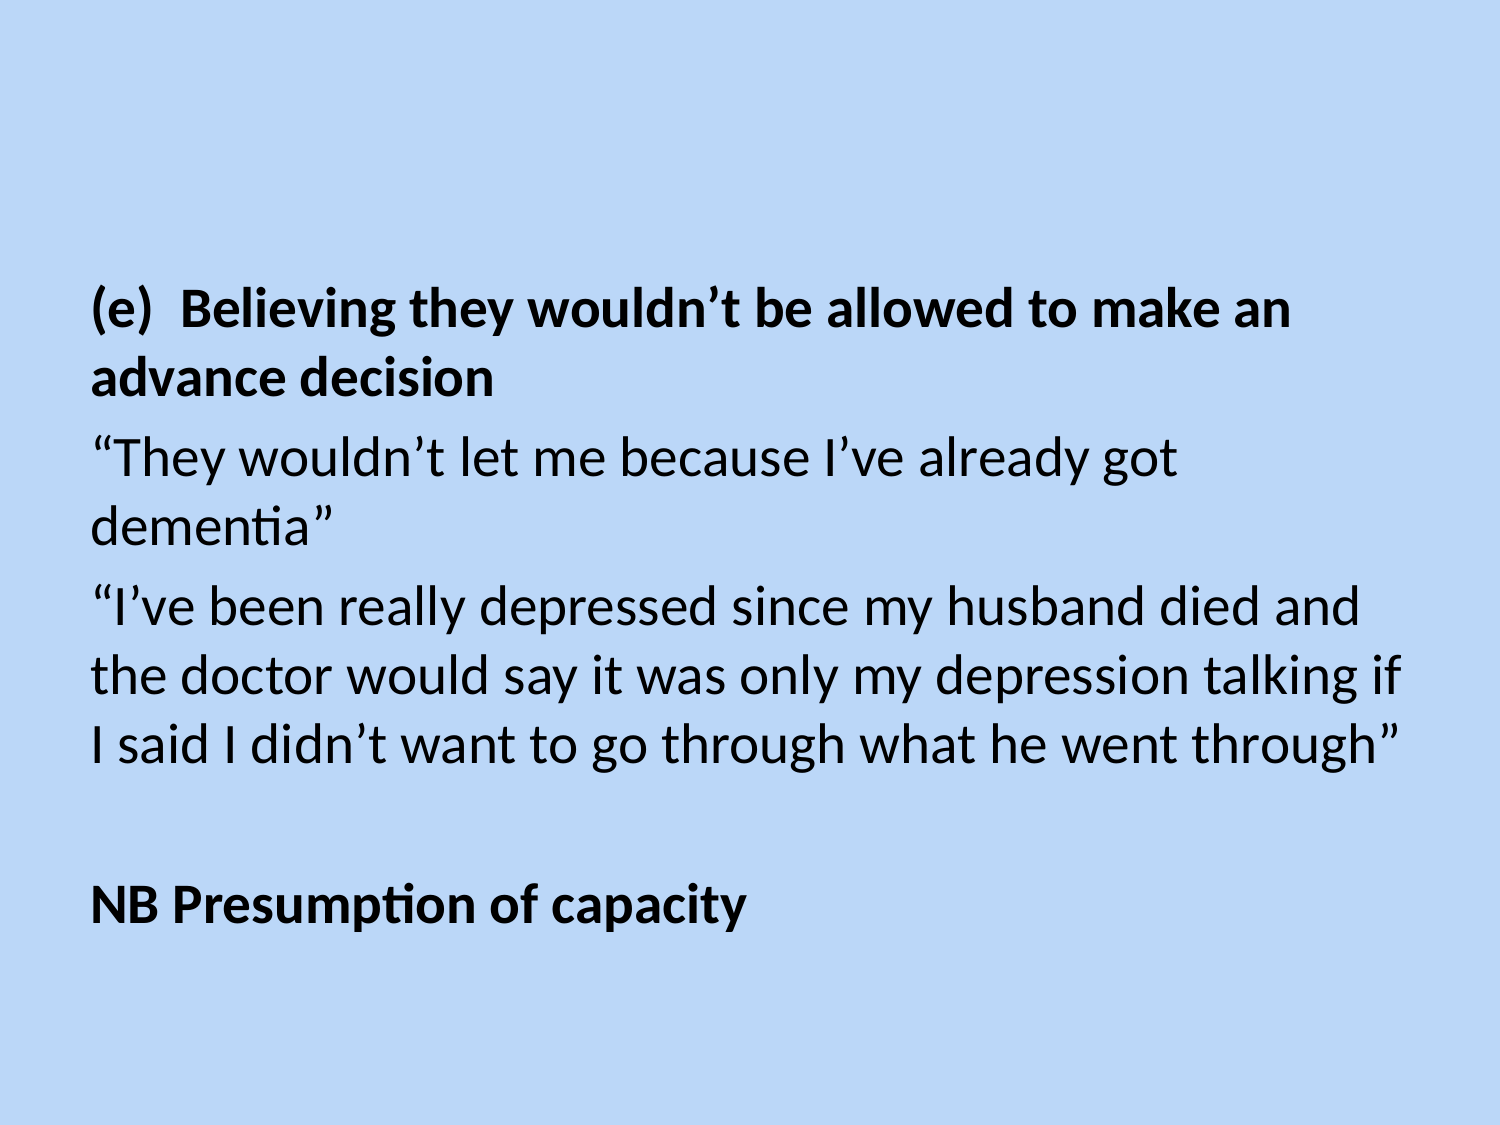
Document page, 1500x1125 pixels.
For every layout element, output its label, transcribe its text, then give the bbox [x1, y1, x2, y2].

list (e) Believing they wouldn’t be allowed to make an advance decision “They wouldn’t let me because I’ve already got dementia” “I’ve been really depressed since my husband died and the doctor would say it was only my depression talking if I said I didn’t want to go through what he went through” NB Presumption of capacity [75, 262, 1425, 1005]
